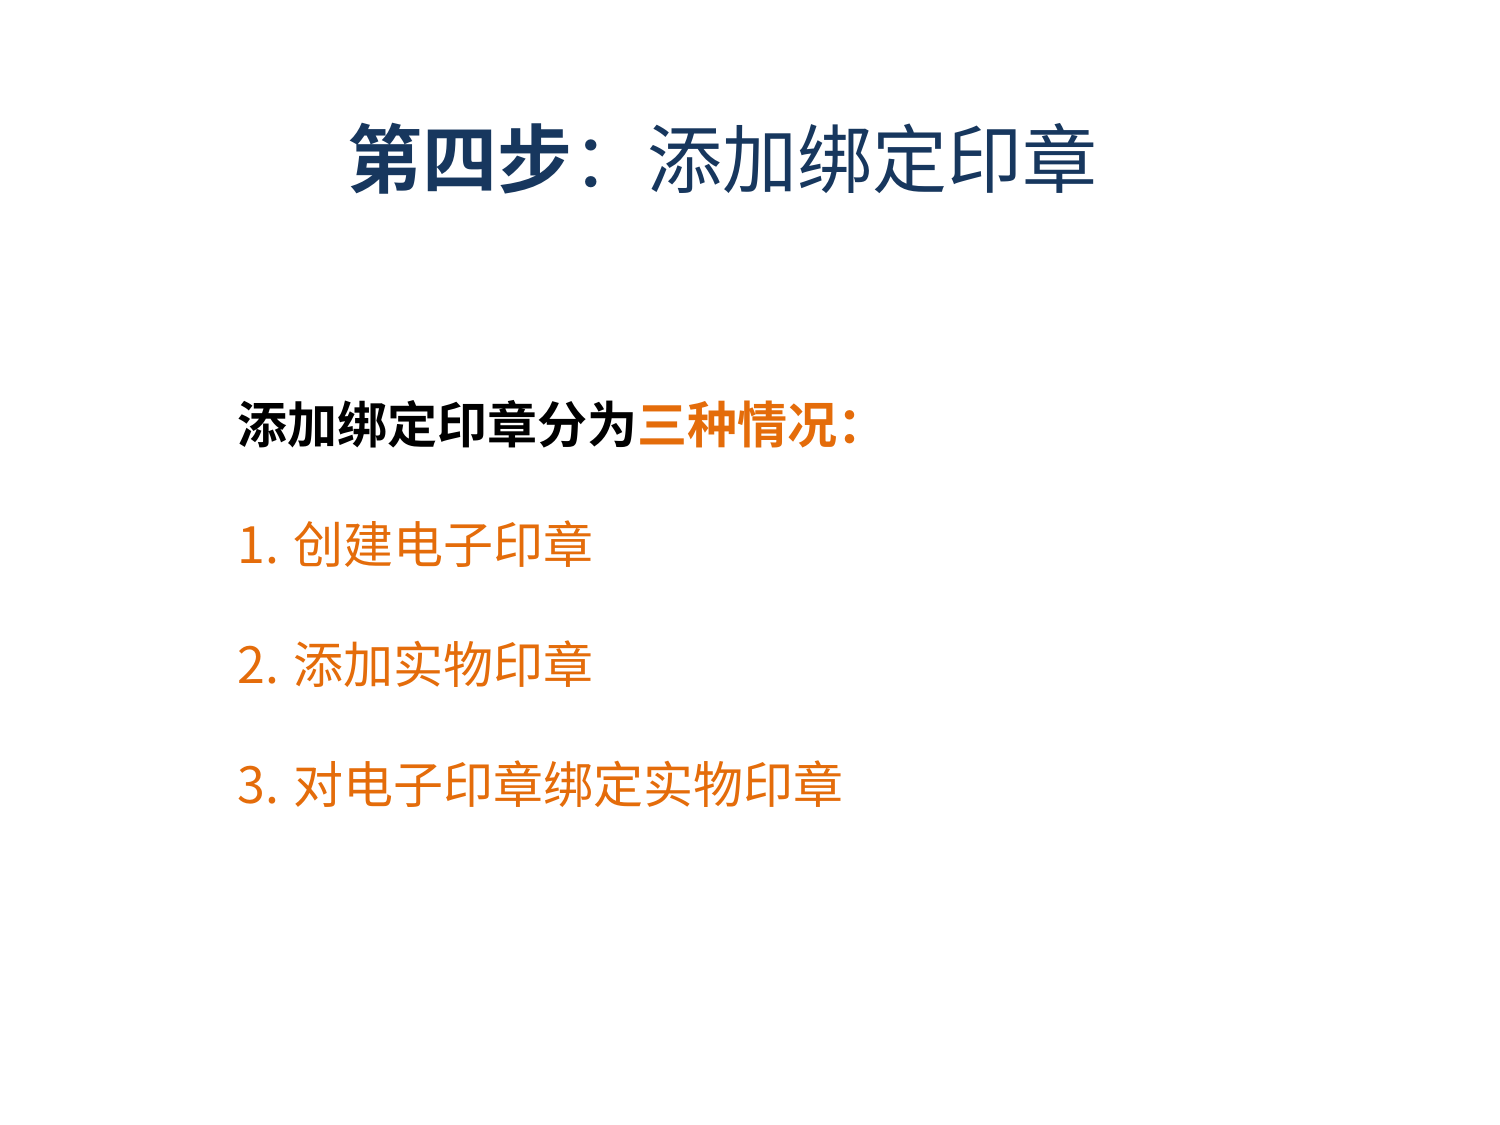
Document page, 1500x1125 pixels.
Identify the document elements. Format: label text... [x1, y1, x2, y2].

text_box 添加绑定印章分为三种情况： 创建电子印章 添加实物印章 对电子印章绑定实物印章 [222, 386, 1266, 822]
text_box 第四步：添加绑定印章 [332, 105, 1113, 211]
